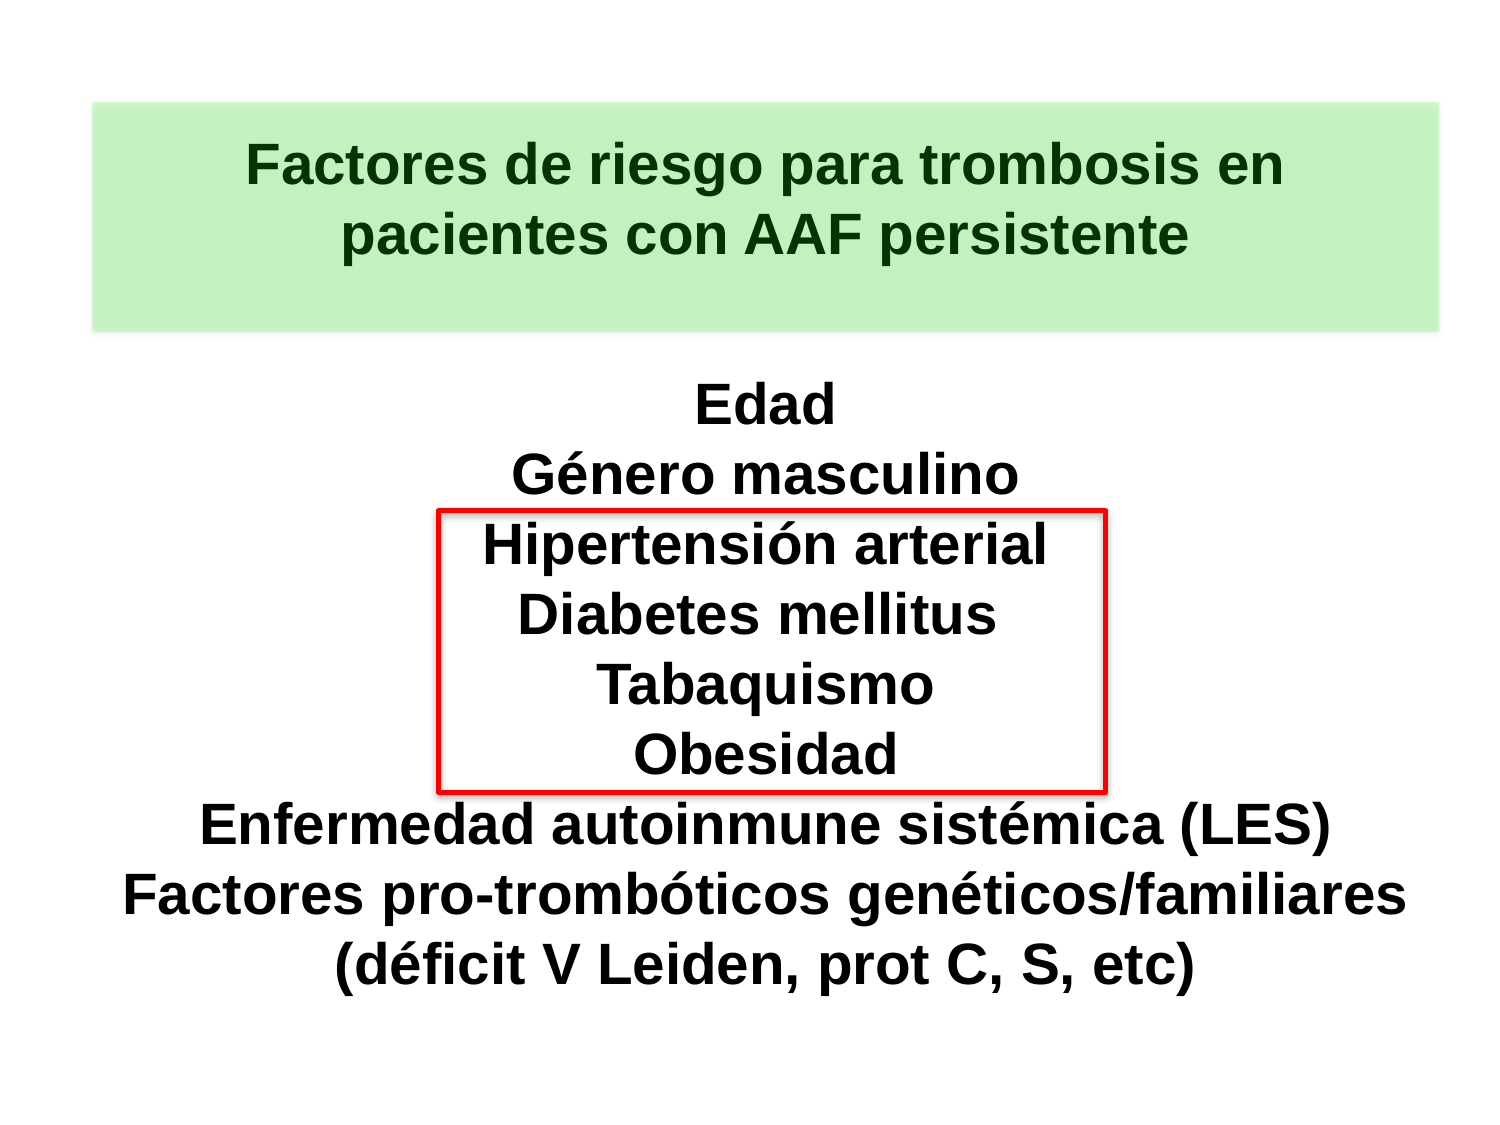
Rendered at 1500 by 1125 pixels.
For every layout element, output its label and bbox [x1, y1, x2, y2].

text_box [438, 510, 1107, 793]
text_box [92, 101, 1440, 333]
text_box [92, 334, 1440, 1047]
